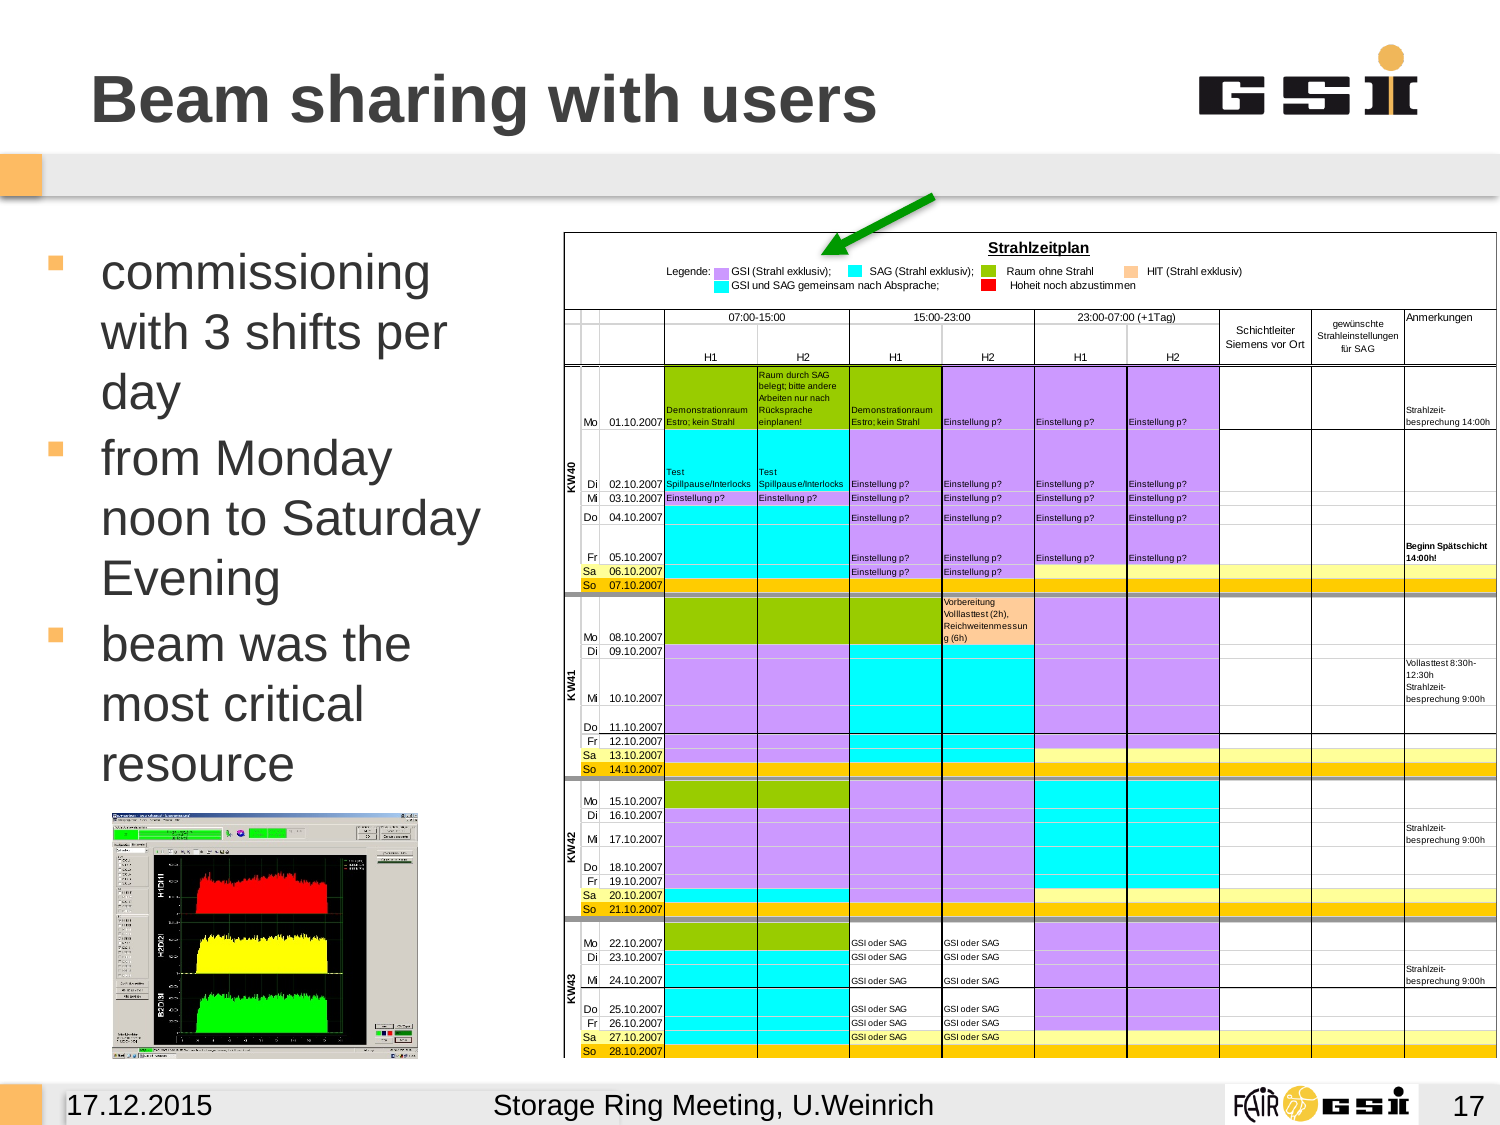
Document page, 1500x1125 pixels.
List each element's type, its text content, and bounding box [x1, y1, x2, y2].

picture [1225, 1084, 1408, 1125]
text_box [820, 196, 934, 256]
text_box 17 [1408, 1079, 1500, 1125]
title Beam sharing with users [75, 39, 1099, 154]
list commissioning with 3 shifts per day from Monday noon to Saturday Evening beam was the most critical resource [29, 231, 526, 1000]
picture [111, 813, 419, 1059]
picture [563, 231, 1498, 1059]
picture [1197, 42, 1419, 117]
